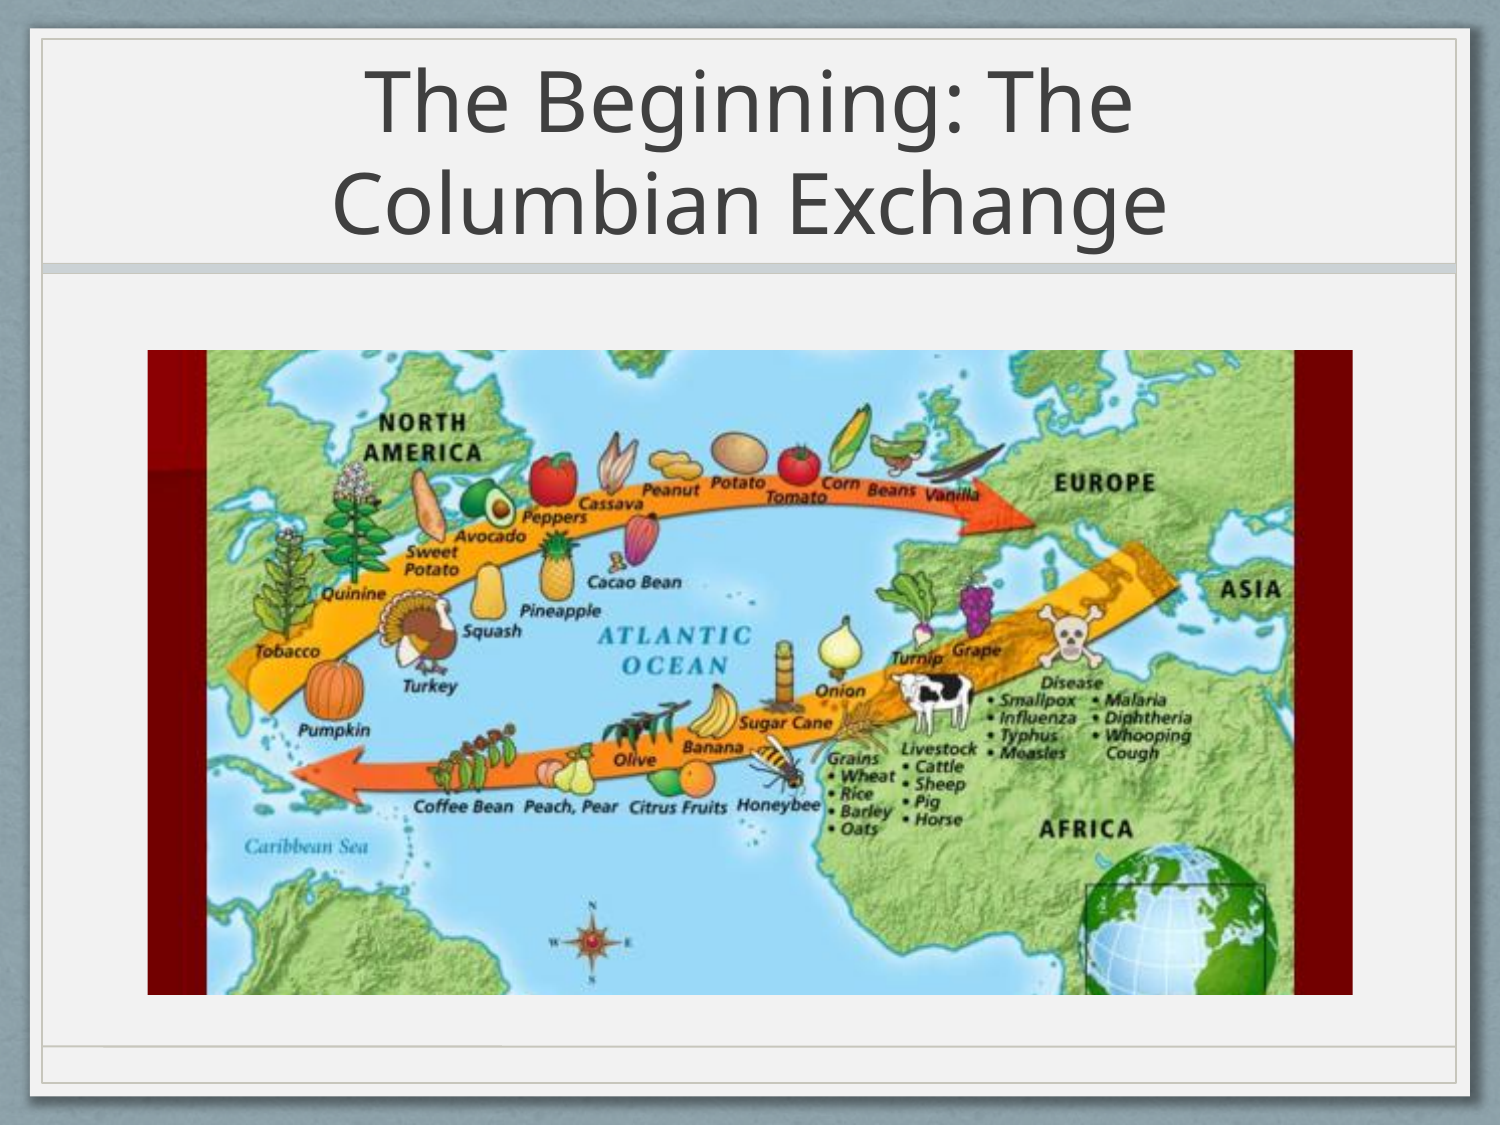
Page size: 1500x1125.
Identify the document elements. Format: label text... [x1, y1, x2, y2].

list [147, 349, 1354, 996]
title The Beginning: The Columbian Exchange [147, 40, 1353, 260]
